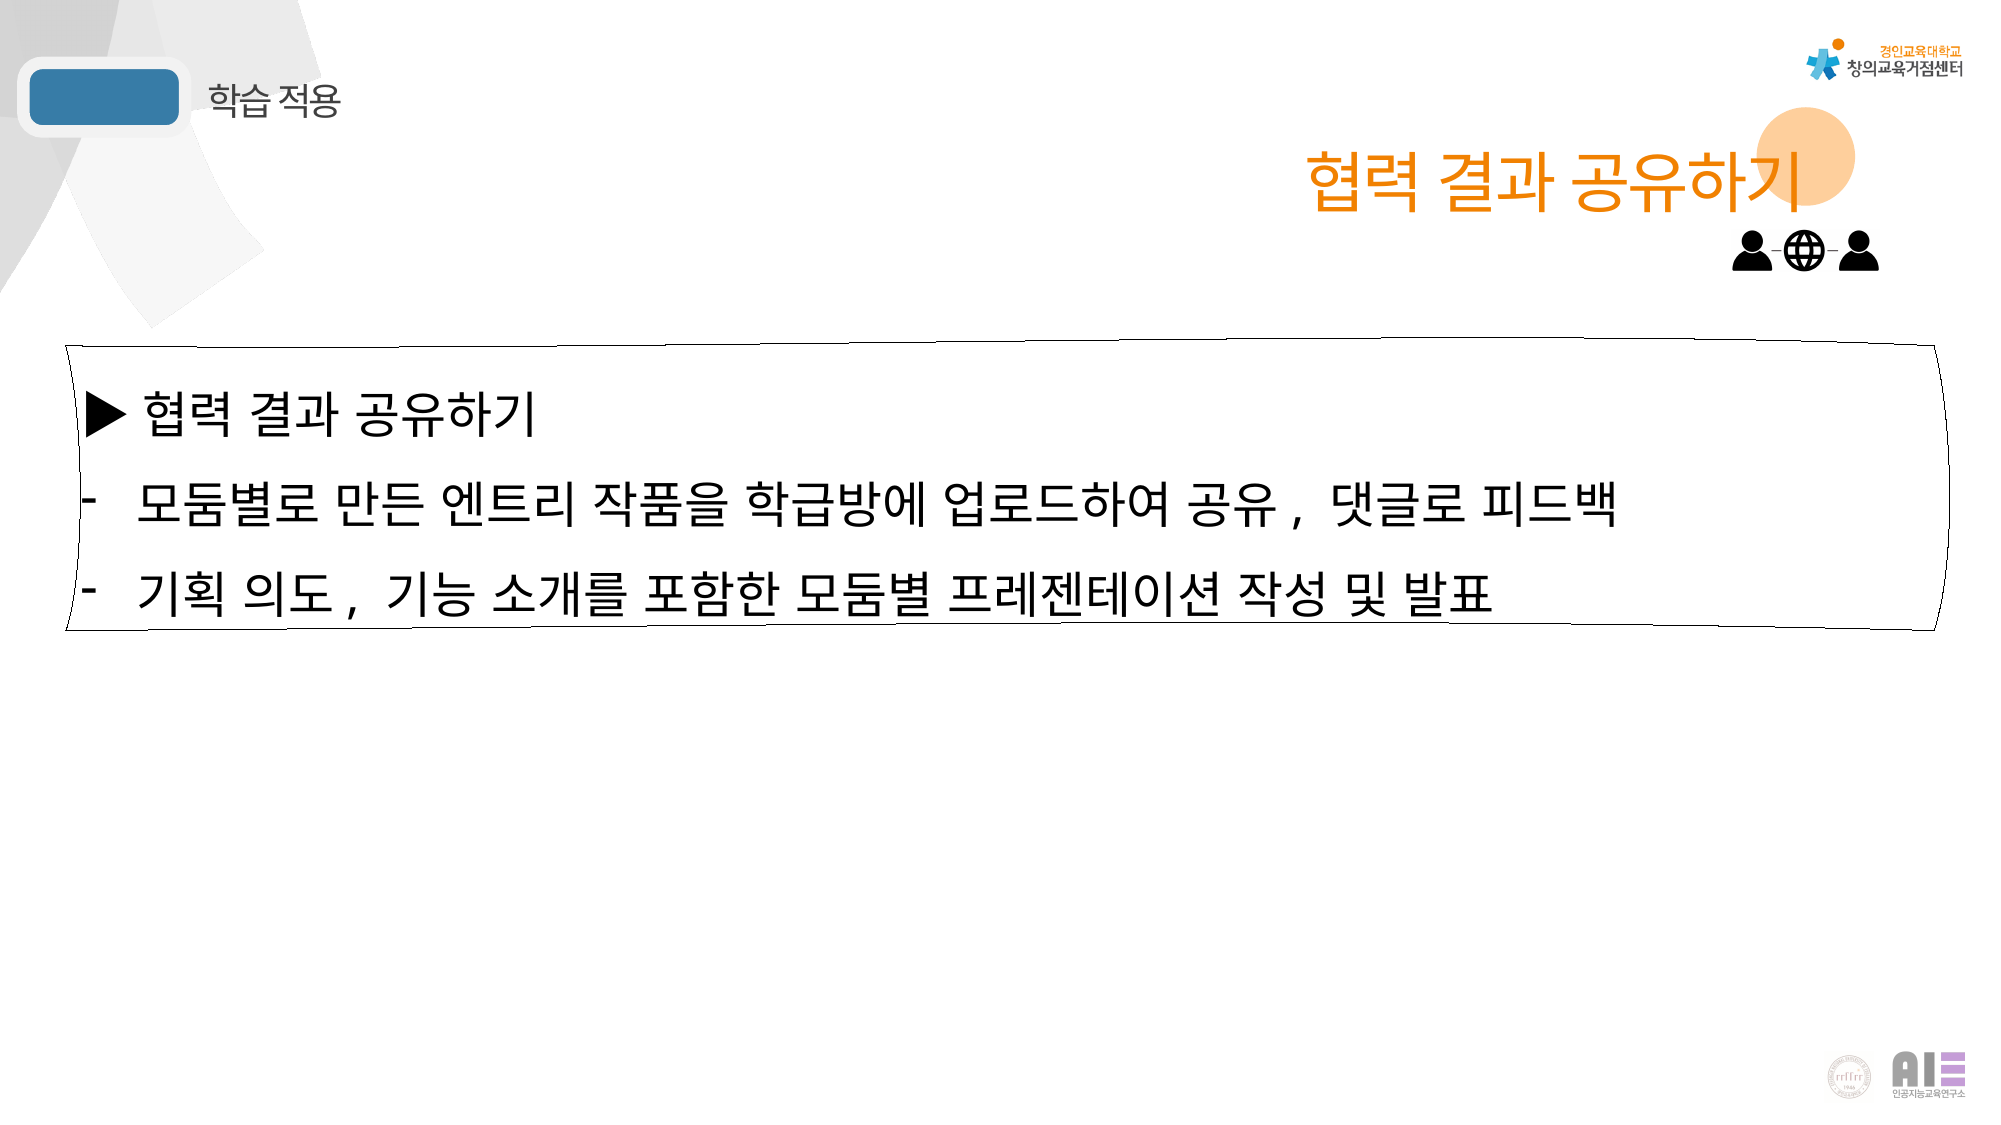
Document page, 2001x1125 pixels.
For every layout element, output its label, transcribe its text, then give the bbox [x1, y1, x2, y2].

text_box ▶협력 결과 공유하기 모둠별로 만든 엔트리 작품을 학급방에 업로드하여 공유, 댓글로 피드백 기획 의도, 기능 소개를 포함한 모둠별 프레젠테이션 작성 및 발표 [58, 337, 1950, 631]
text_box 04 [22, 61, 187, 133]
picture [1803, 36, 1967, 83]
picture [1731, 229, 1880, 272]
text_box 협력 결과 공유하기 [1254, 133, 1821, 229]
text_box 학습 적용 [192, 70, 358, 131]
picture [0, 0, 402, 330]
